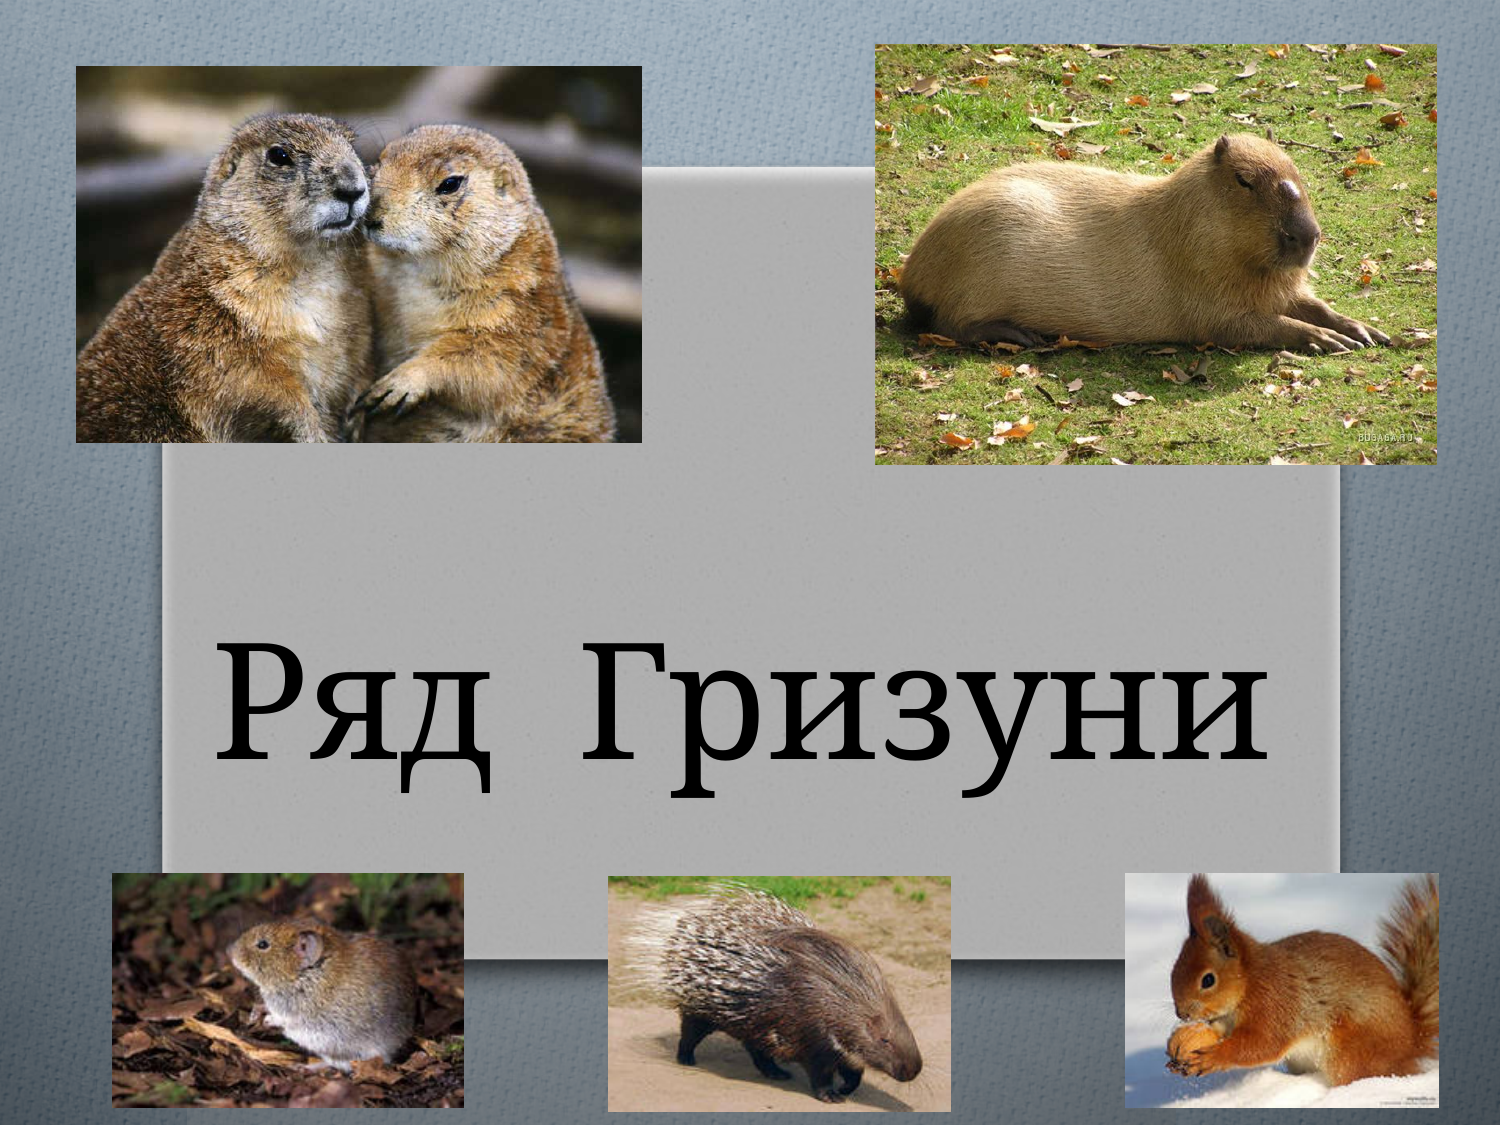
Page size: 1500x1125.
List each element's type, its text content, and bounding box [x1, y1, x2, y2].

picture [76, 66, 642, 444]
picture [607, 876, 951, 1112]
picture [1125, 873, 1439, 1108]
picture [874, 44, 1437, 465]
title Ряд Гризуни [76, 464, 1365, 800]
picture [111, 873, 464, 1108]
